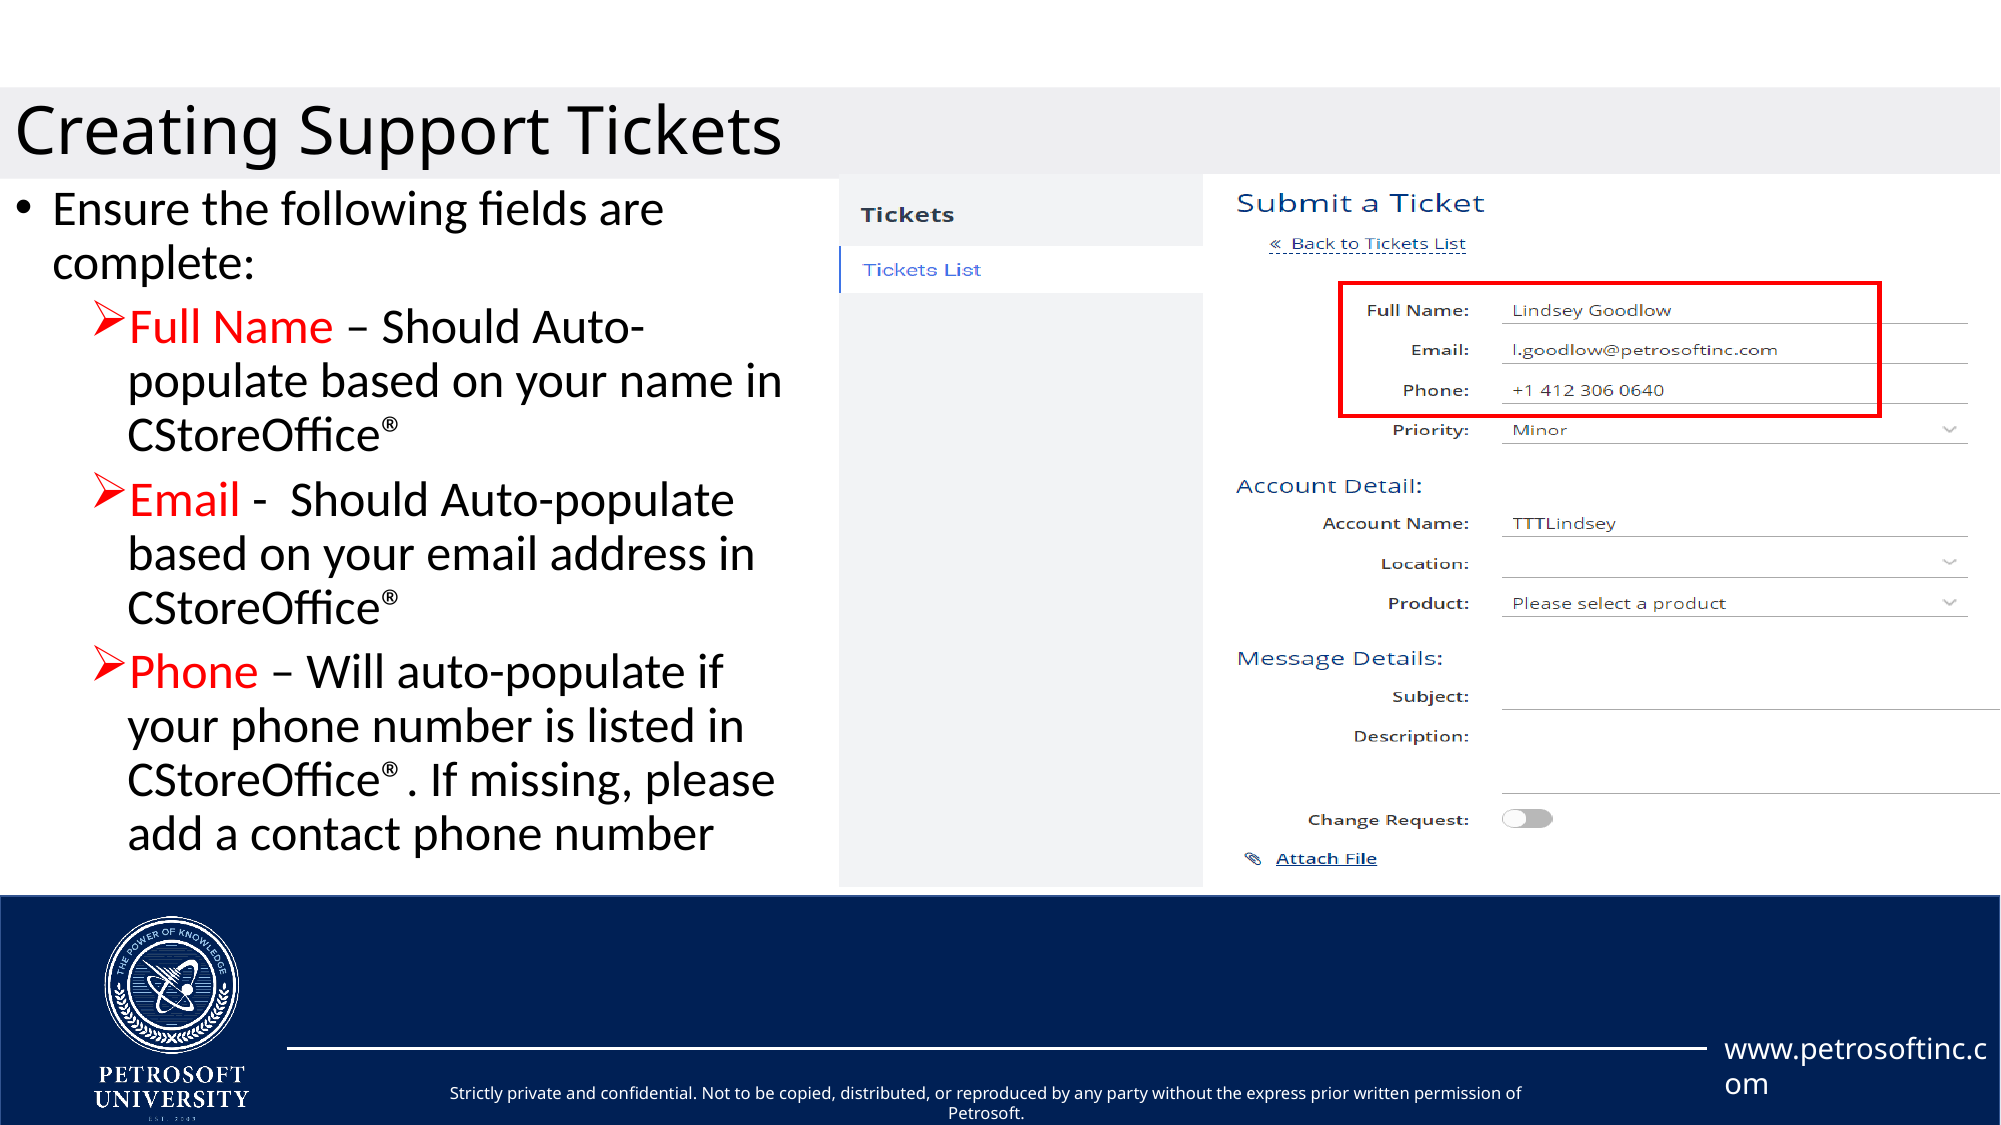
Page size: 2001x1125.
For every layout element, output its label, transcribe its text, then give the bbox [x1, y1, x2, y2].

picture [94, 916, 249, 1121]
title Creating Support Tickets [0, 89, 1863, 174]
list Ensure the following fields are complete: Full Name – Should Auto-populate based on your name in CStoreOffice® Email - Should Auto-populate based on your email address in CStoreOffice® Phone – Will auto-populate if your phone number is listed in CStoreOffice®. If missing, please add a contact phone number [0, 174, 839, 887]
picture [839, 174, 2000, 887]
